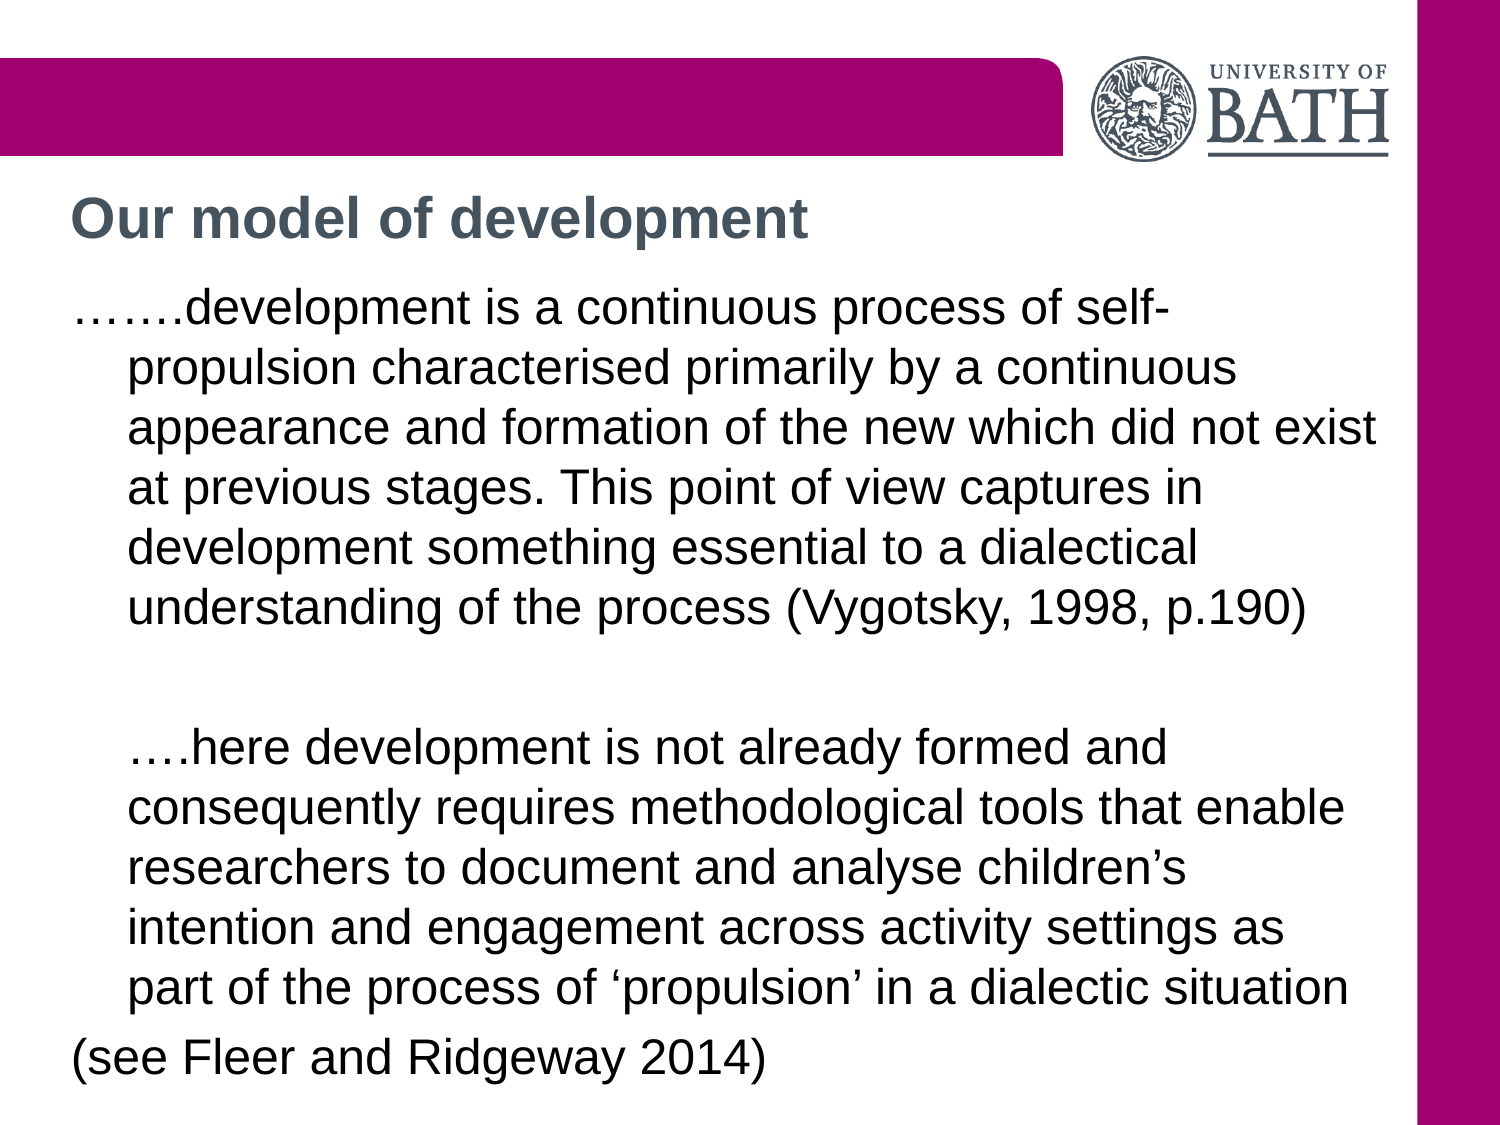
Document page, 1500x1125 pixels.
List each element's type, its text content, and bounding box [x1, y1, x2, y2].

list …….development is a continuous process of self-propulsion characterised primarily by a continuous appearance and formation of the new which did not exist at previous stages. This point of view captures in development something essential to a dialectical understanding of the process (Vygotsky, 1998, p.190) ….here development is not already formed and consequently requires methodological tools that enable researchers to document and analyse children’s intention and engagement across activity settings as part of the process of ‘propulsion’ in a dialectic situation (see Fleer and Ridgeway 2014) [55, 267, 1394, 1109]
picture [0, 58, 1063, 156]
picture [1091, 56, 1389, 162]
title Our model of development [55, 172, 1397, 268]
